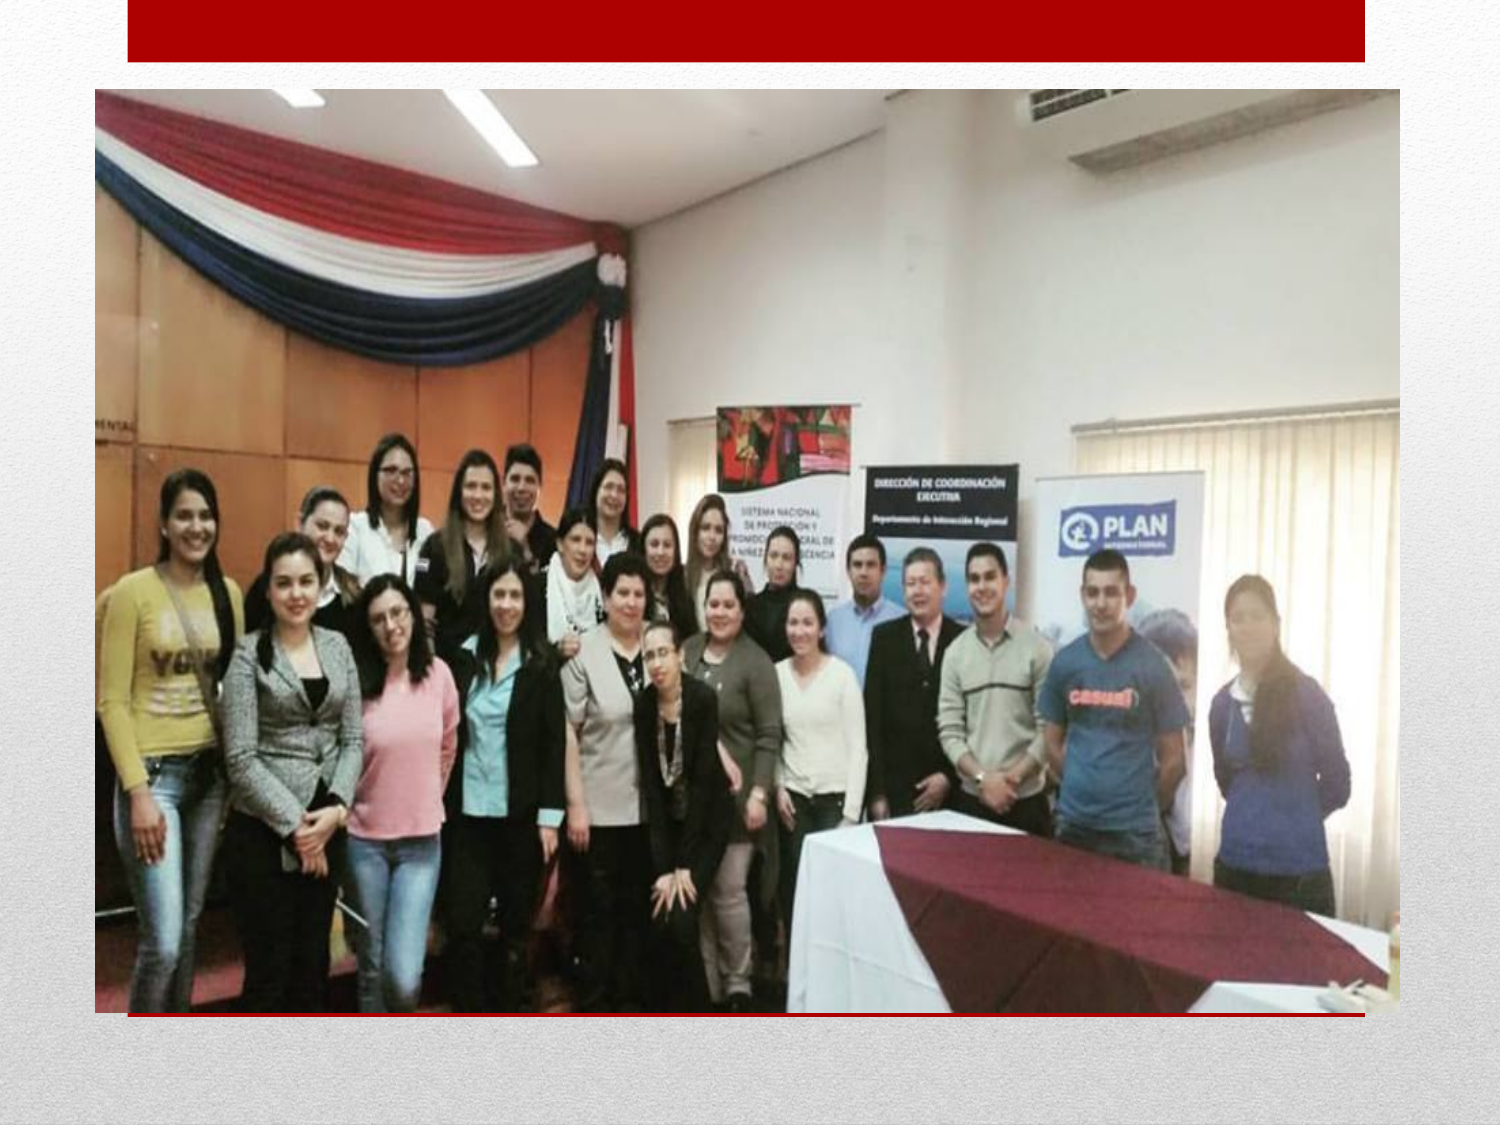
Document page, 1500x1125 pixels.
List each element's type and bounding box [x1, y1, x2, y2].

picture [94, 89, 1401, 1014]
